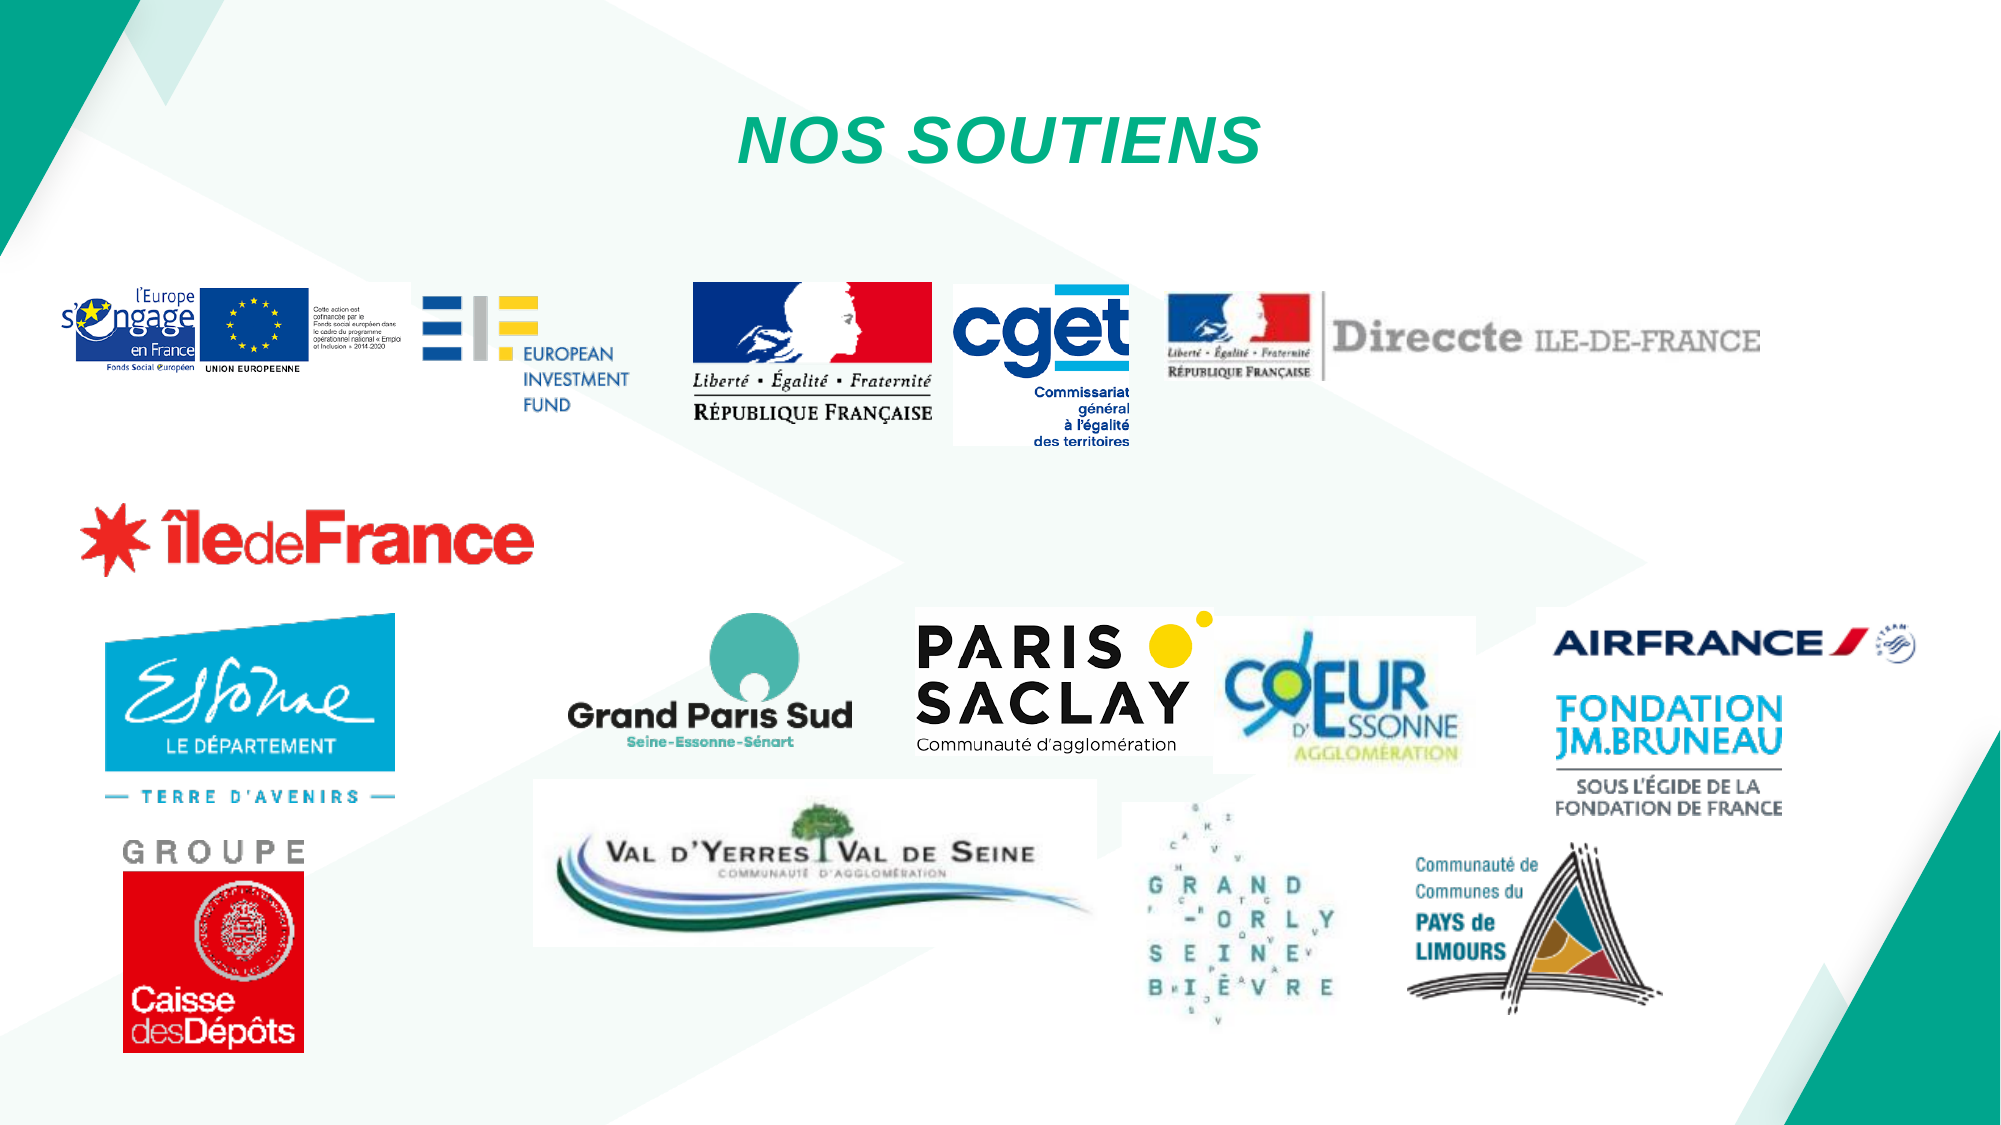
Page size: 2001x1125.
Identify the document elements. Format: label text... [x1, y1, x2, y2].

picture [1732, 700, 1748, 716]
picture [0, 0, 1934, 1125]
picture [1164, 291, 1760, 381]
text_box [232, 290, 1767, 494]
title Nos soutiens [137, 89, 1863, 181]
